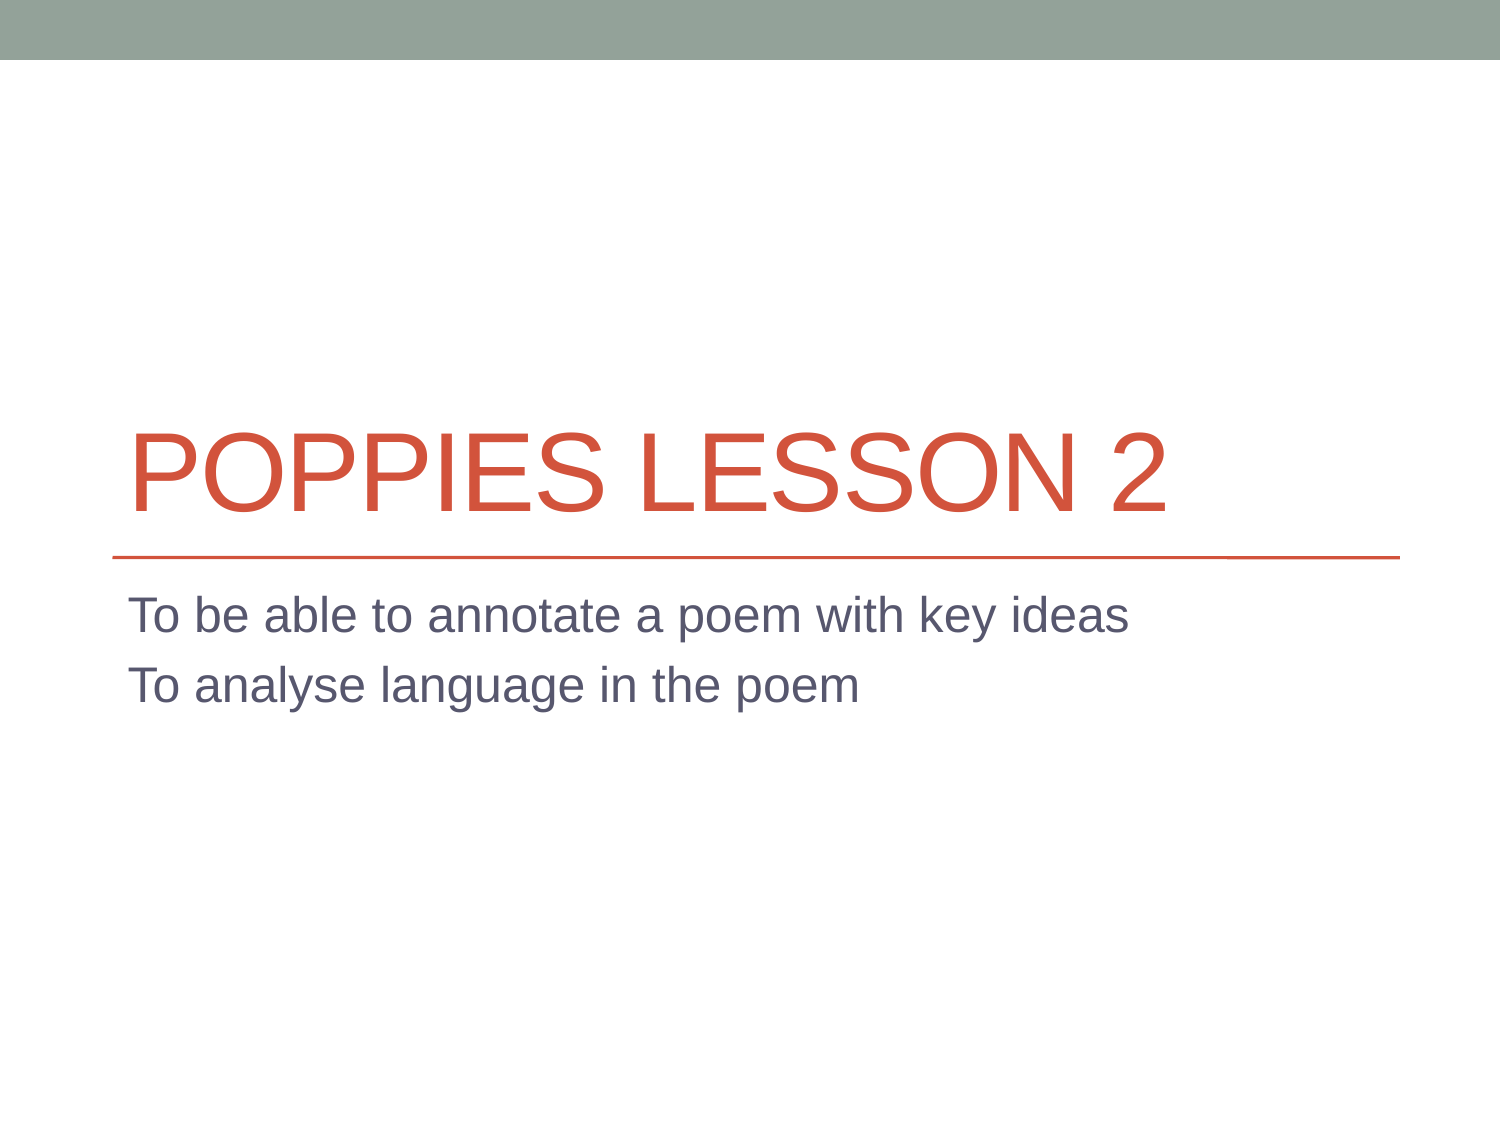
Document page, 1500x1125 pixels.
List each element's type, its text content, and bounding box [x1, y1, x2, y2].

title Poppies Lesson 2 [112, 224, 1400, 542]
subtitle To be able to annotate a poem with key ideas To analyse language in the poem [112, 575, 1163, 863]
